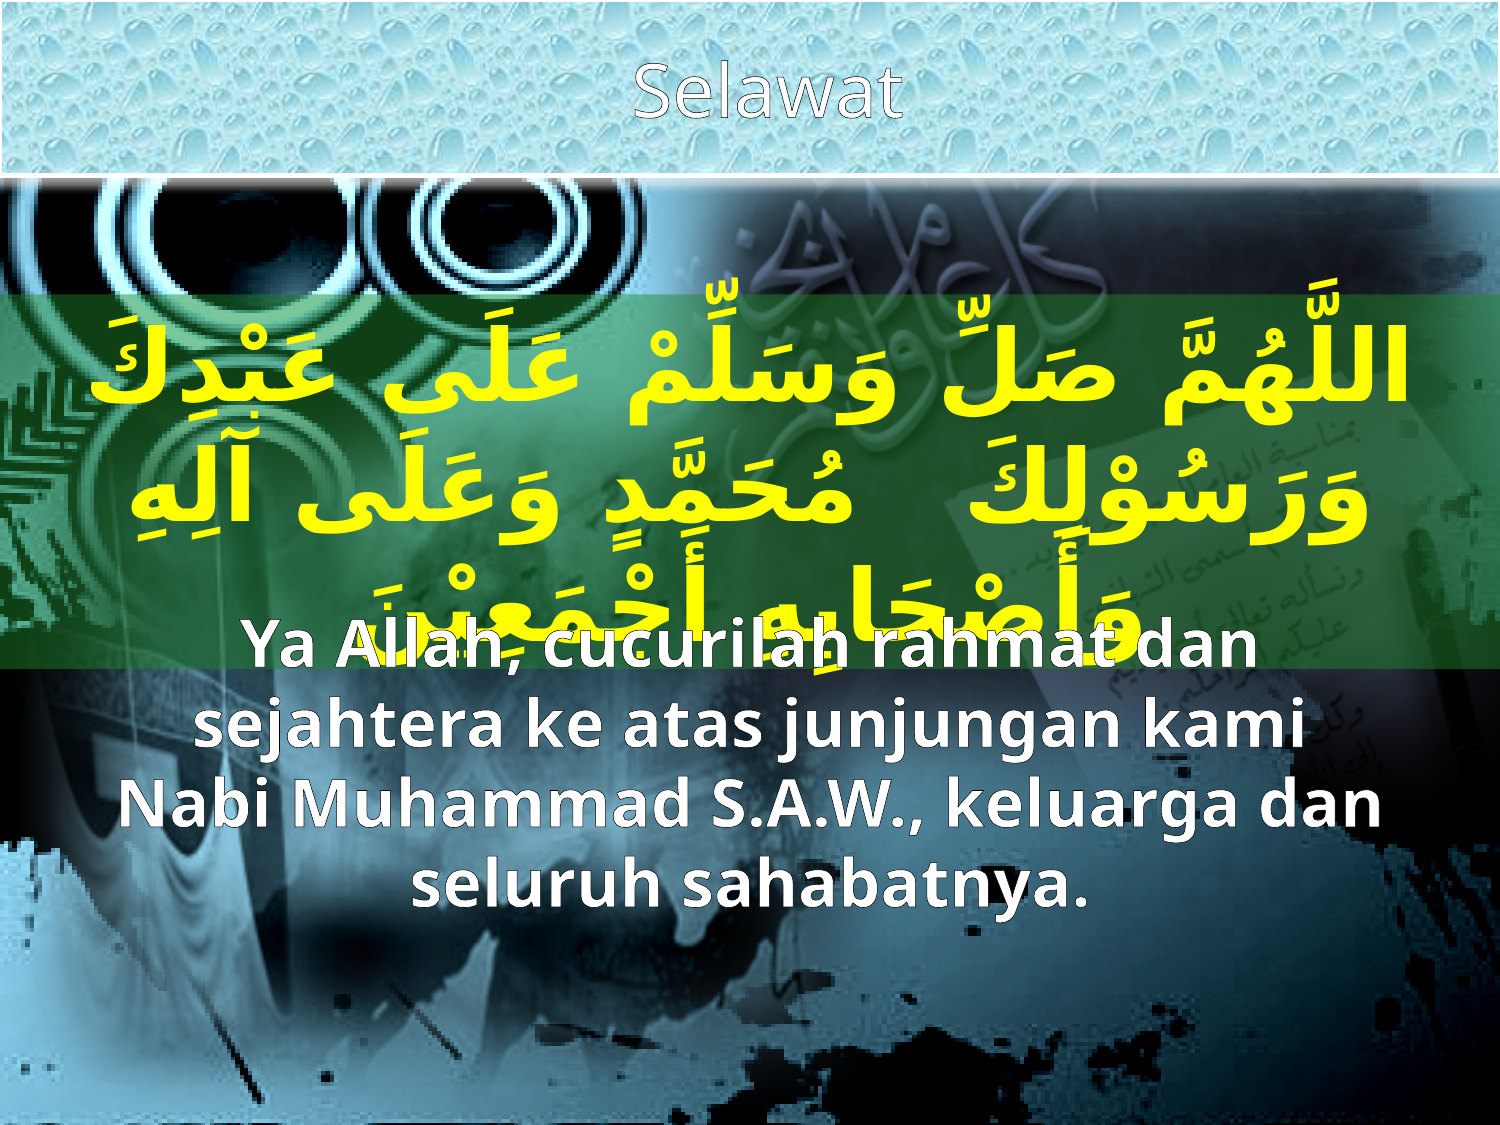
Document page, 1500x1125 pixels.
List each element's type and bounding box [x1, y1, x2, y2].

text_box [0, 0, 1500, 1125]
